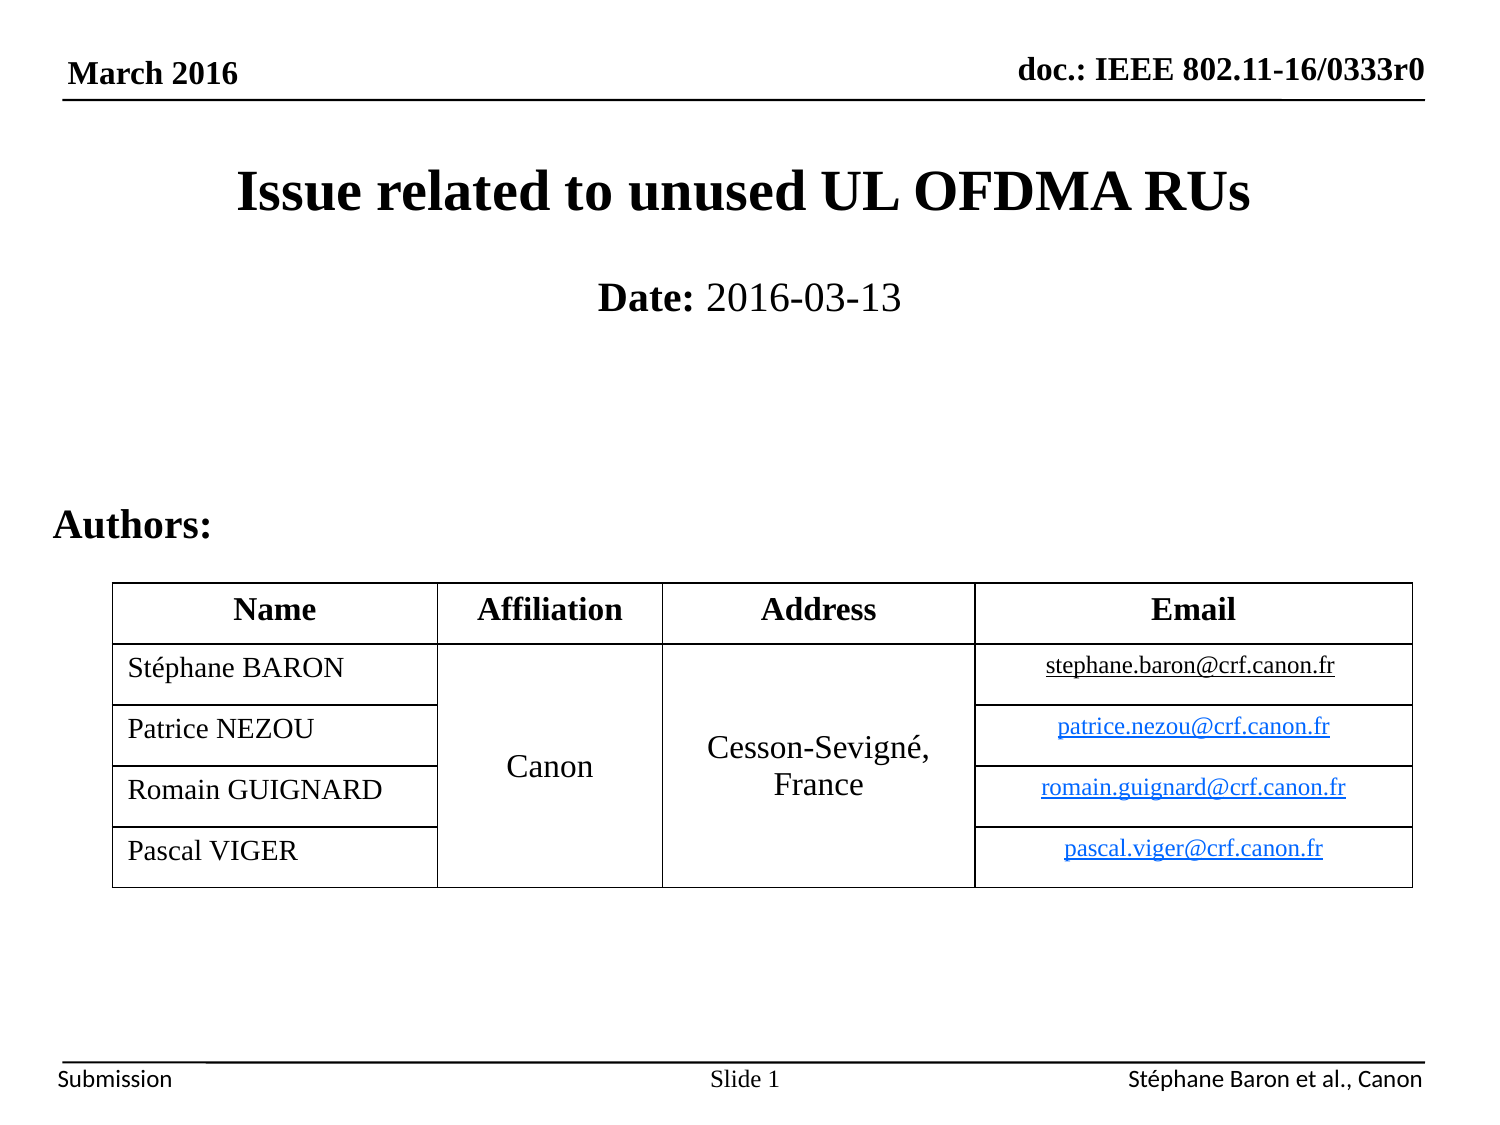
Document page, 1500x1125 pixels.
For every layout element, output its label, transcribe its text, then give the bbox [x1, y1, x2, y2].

text_box Authors: [37, 489, 275, 552]
table_cell Canon [438, 645, 662, 887]
table_cell patrice.nezou@crf.canon.fr [976, 706, 1412, 765]
table_cell Stéphane BARON [113, 645, 437, 704]
title Issue related to unused UL OFDMA RUs [62, 112, 1426, 263]
slide_number Slide 1 [702, 1061, 788, 1093]
table_cell Cesson-Sevigné, France [663, 645, 974, 887]
table_header Email [976, 584, 1412, 643]
table_cell romain.guignard@crf.canon.fr [976, 767, 1412, 826]
table_cell Patrice NEZOU [113, 706, 437, 765]
table_cell Romain GUIGNARD [113, 767, 437, 826]
list Date: 2016-03-13 [112, 262, 1388, 326]
table_cell stephane.baron@crf.canon.fr [976, 645, 1412, 704]
table_header Address [663, 584, 974, 643]
table_cell pascal.viger@crf.canon.fr [976, 828, 1412, 887]
table_header Affiliation [438, 584, 662, 643]
table_header Name [113, 584, 437, 643]
table_cell Pascal VIGER [113, 828, 437, 887]
